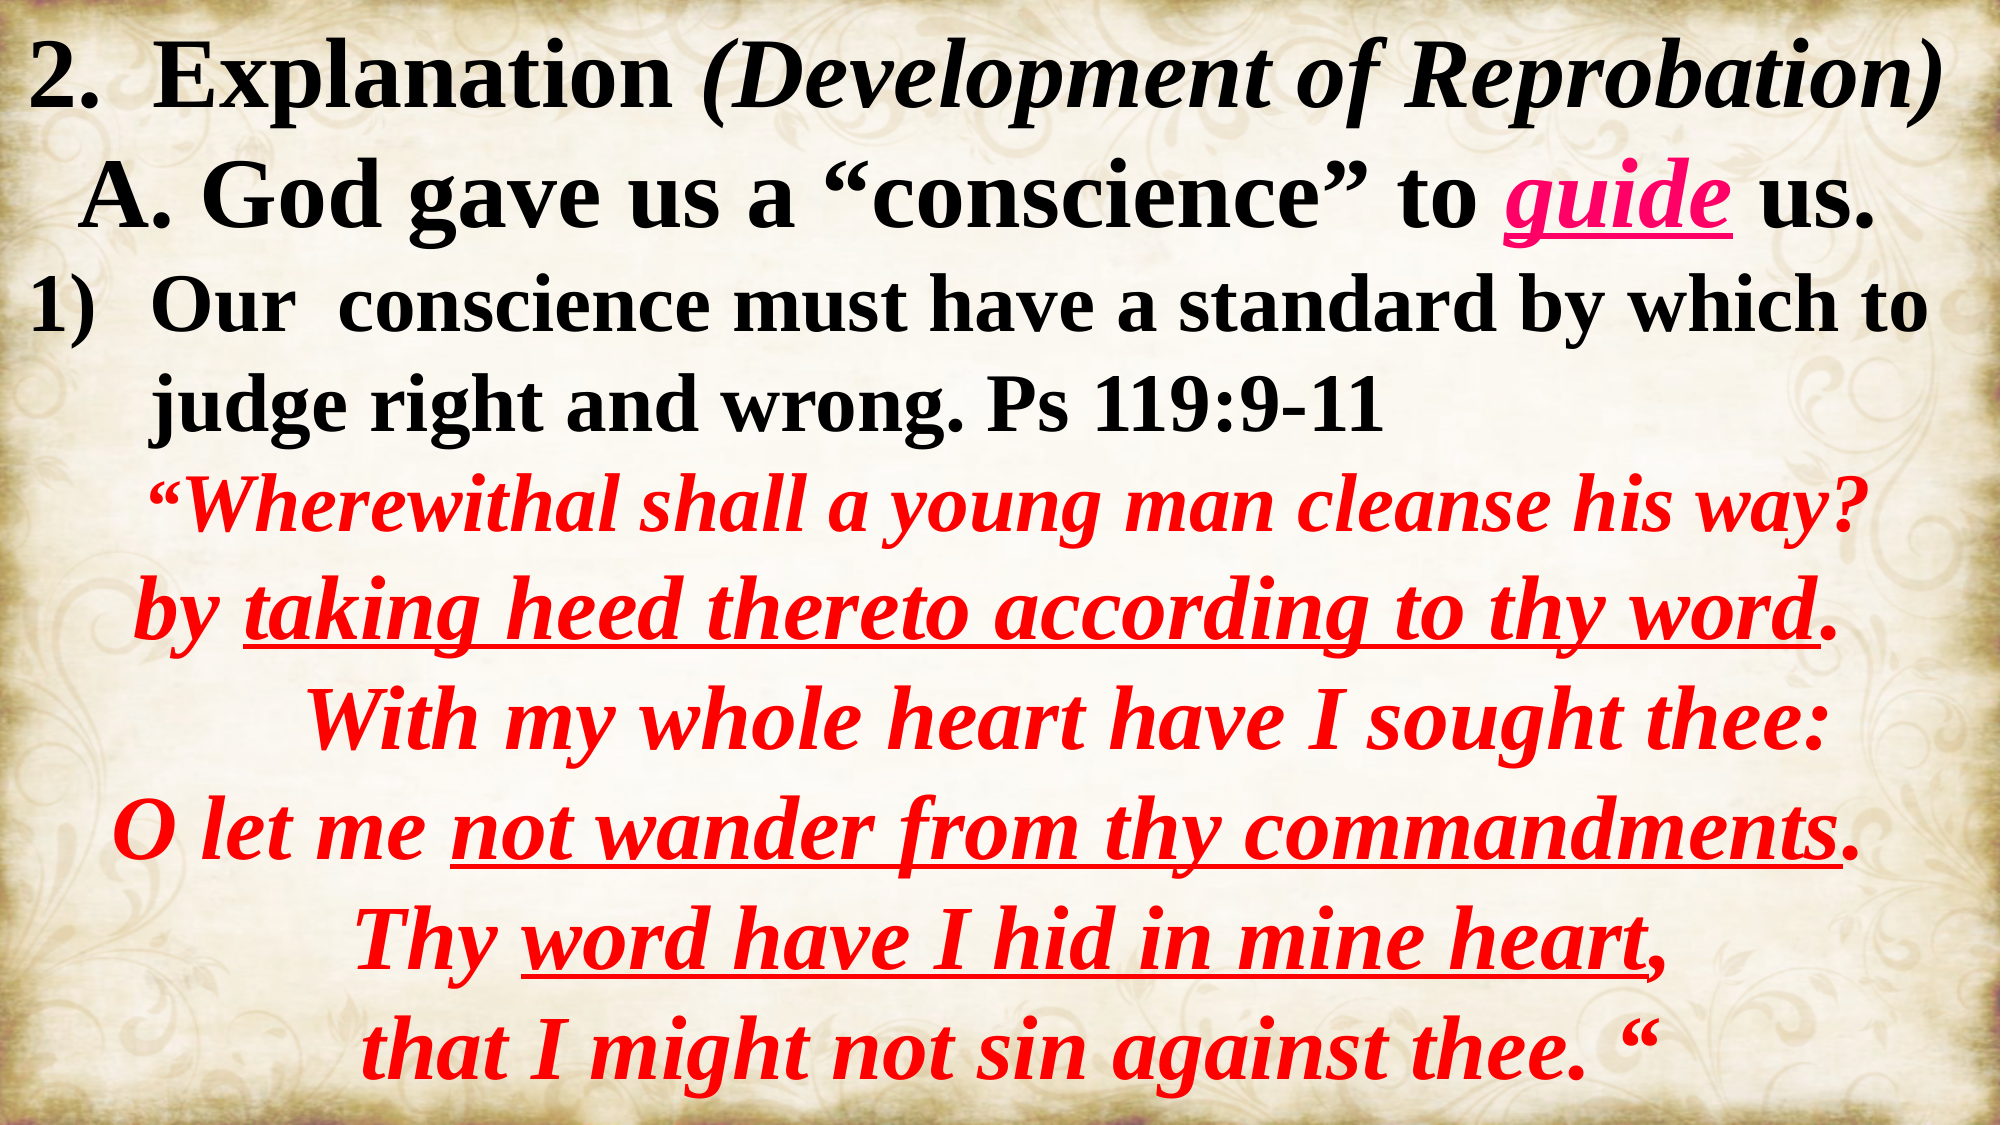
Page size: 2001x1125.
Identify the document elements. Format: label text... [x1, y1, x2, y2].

list 2. Explanation (Development of Reprobation) A. God gave us a “conscience” to guide us. Our conscience must have a standard by which to judge right and wrong. Ps 119:9-11 “Wherewithal shall a young man cleanse his way? by taking heed thereto according to thy word. With my whole heart have I sought thee: O let me not wander from thy commandments. Thy word have I hid in mine heart, that I might not sin against thee. “ [12, 0, 1988, 1101]
